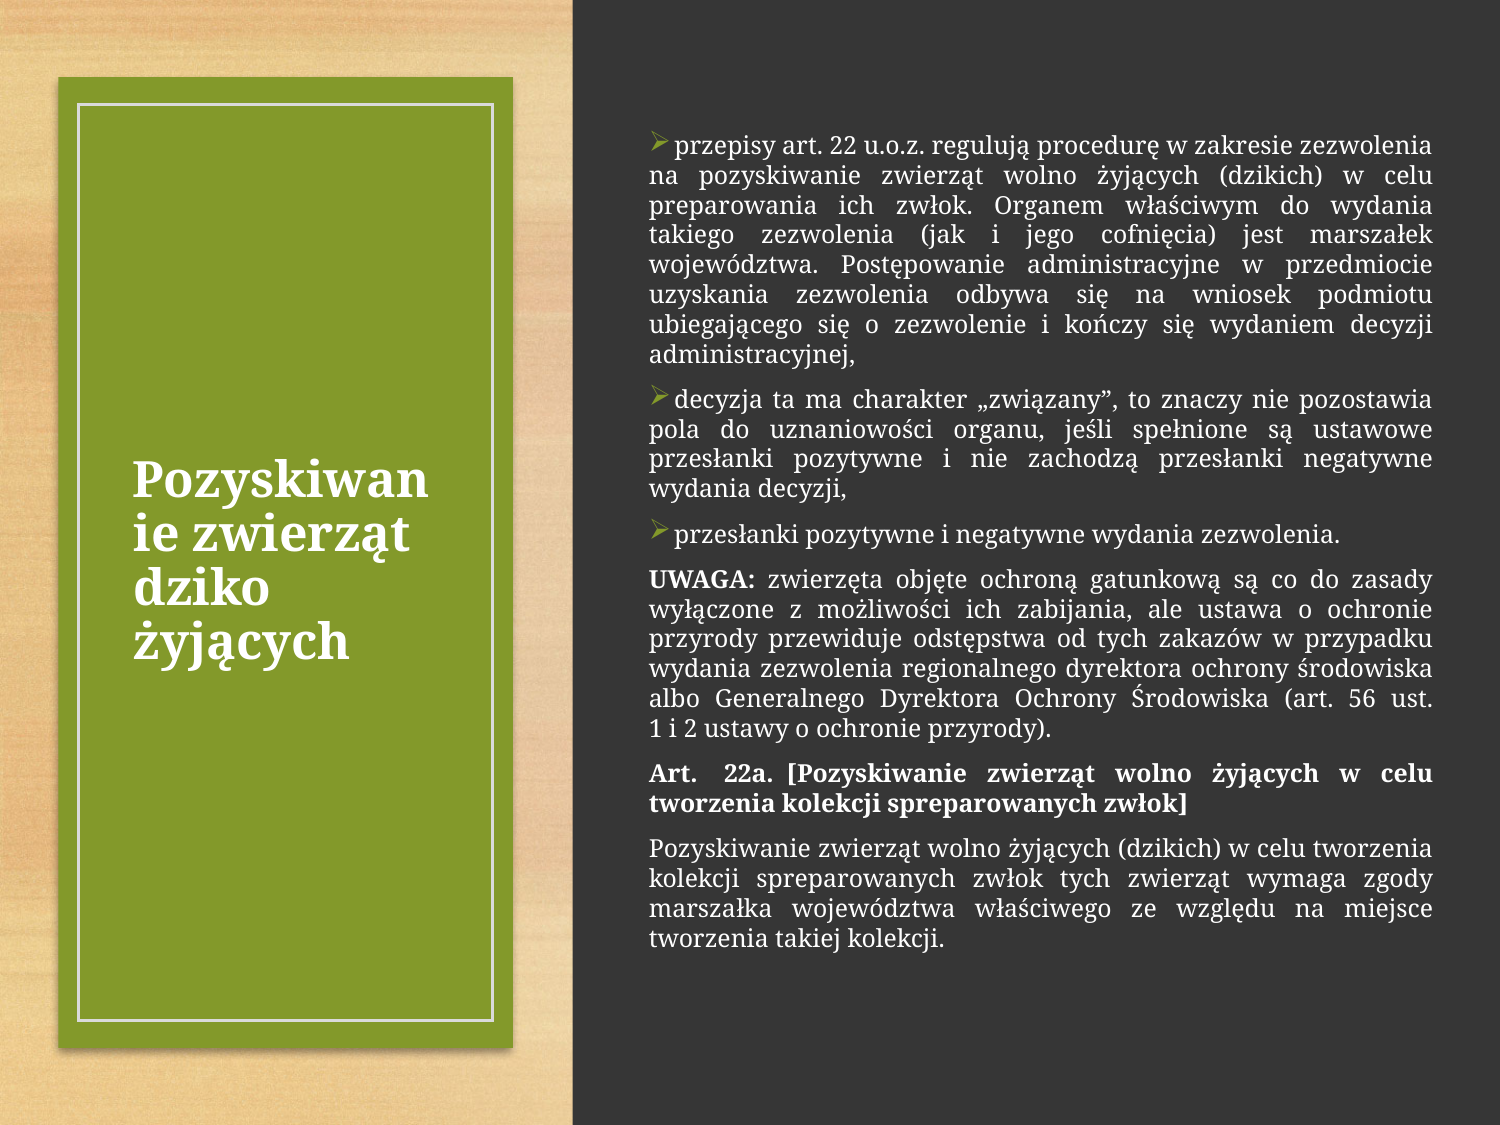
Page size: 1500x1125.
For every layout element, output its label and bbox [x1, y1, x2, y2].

text_box [0, 0, 1500, 1125]
